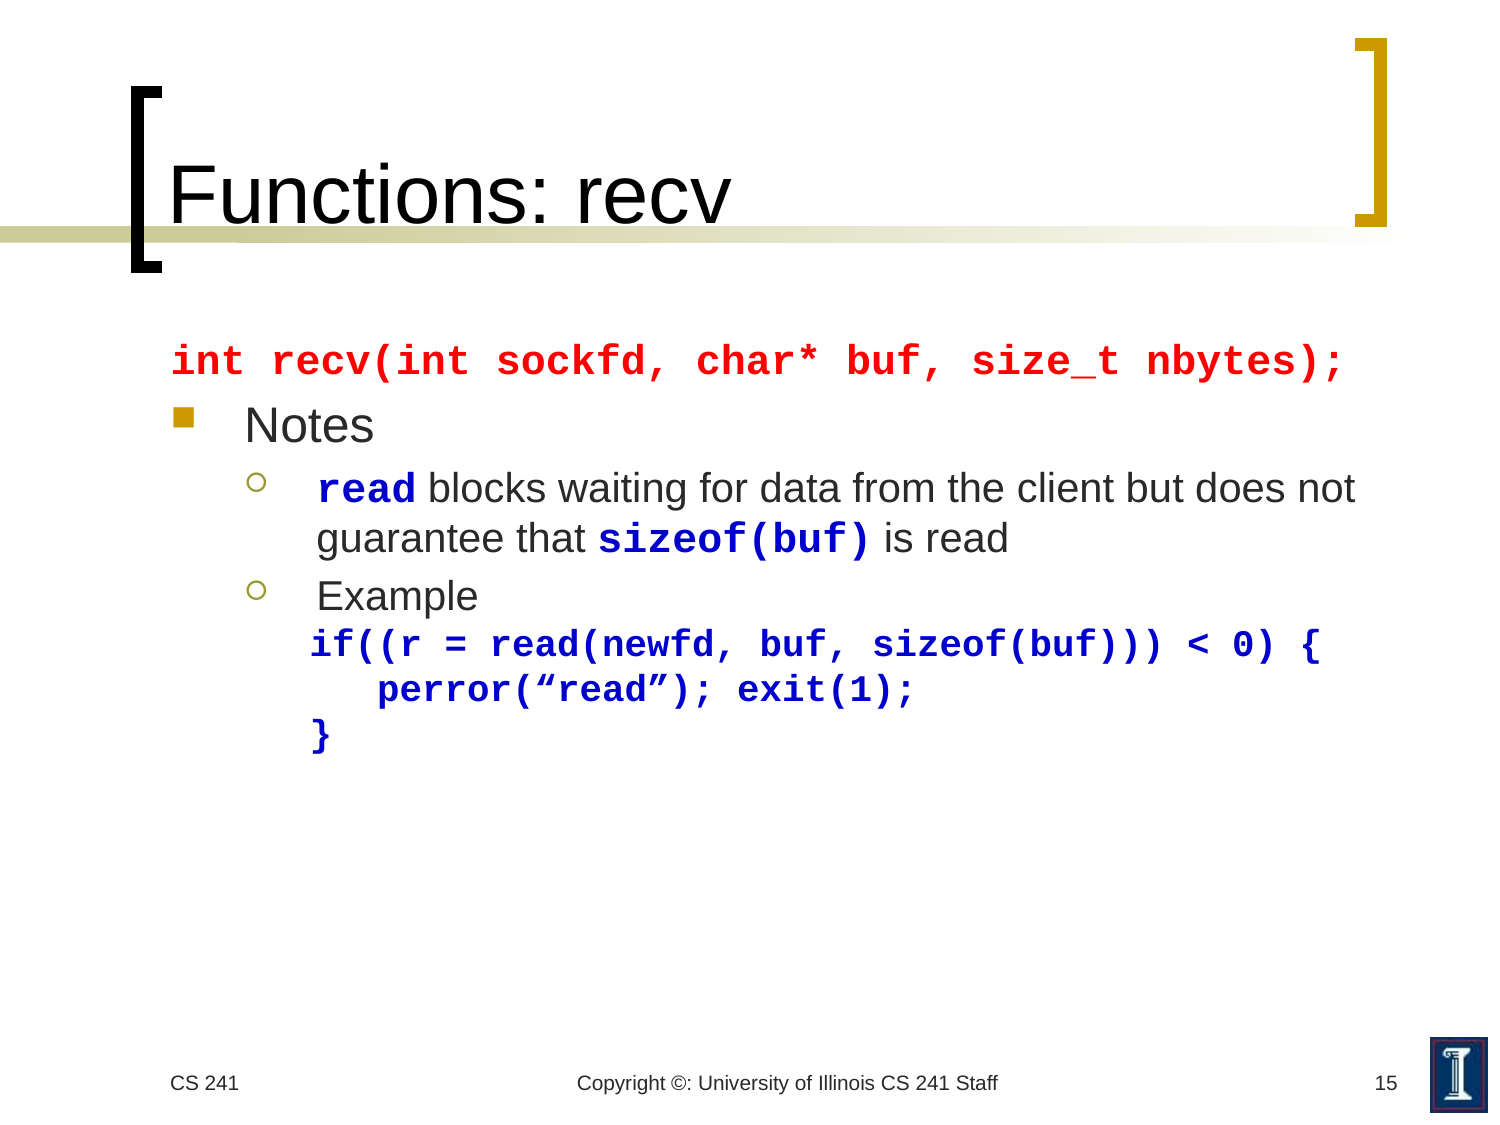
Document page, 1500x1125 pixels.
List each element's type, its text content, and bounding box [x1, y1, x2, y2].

picture [1430, 1037, 1488, 1113]
title Functions: recv [152, 15, 1328, 248]
slide_number 15 [1099, 1062, 1413, 1101]
footer Copyright ©: University of Illinois CS 241 Staff [474, 1062, 1099, 1101]
list int recv(int sockfd, char* buf, size_t nbytes); Notes read blocks waiting for data from the client but does not guarantee that sizeof(buf) is read Example if((r = read(newfd, buf, sizeof(buf))) < 0) { perror(“read”); exit(1); } [155, 324, 1413, 1000]
slide_number CS 241 [154, 1062, 468, 1101]
